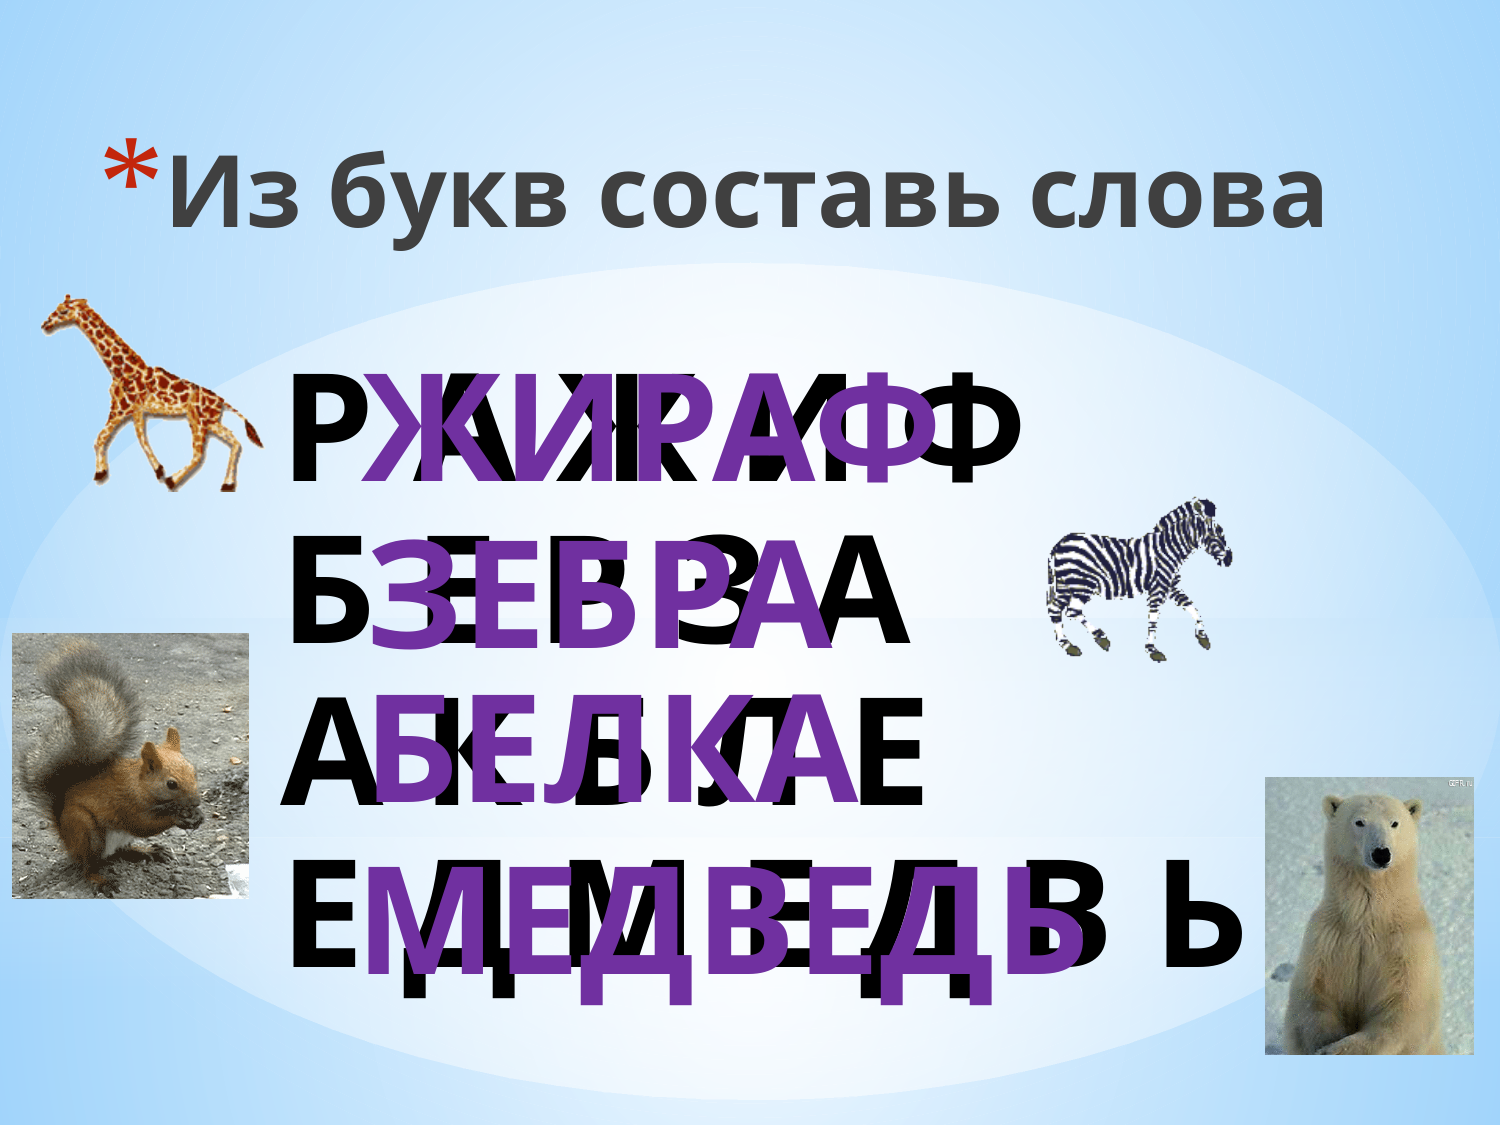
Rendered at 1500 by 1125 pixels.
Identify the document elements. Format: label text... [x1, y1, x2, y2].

picture [40, 280, 270, 492]
picture [1265, 777, 1475, 1055]
list Из букв составь слова [76, 119, 1436, 280]
text_box Р А Ж И Ф Б Е Р З А А К Б Л Е Е Д М Е Д В Ь [265, 344, 1270, 1125]
text_box ЗЕБРА [350, 491, 848, 645]
text_box БЕЛКА [349, 645, 875, 817]
text_box МЕДВЕДЬ [340, 817, 1106, 1012]
text_box ЖИРАФ [346, 344, 958, 522]
picture [1045, 466, 1237, 663]
picture [12, 633, 249, 899]
